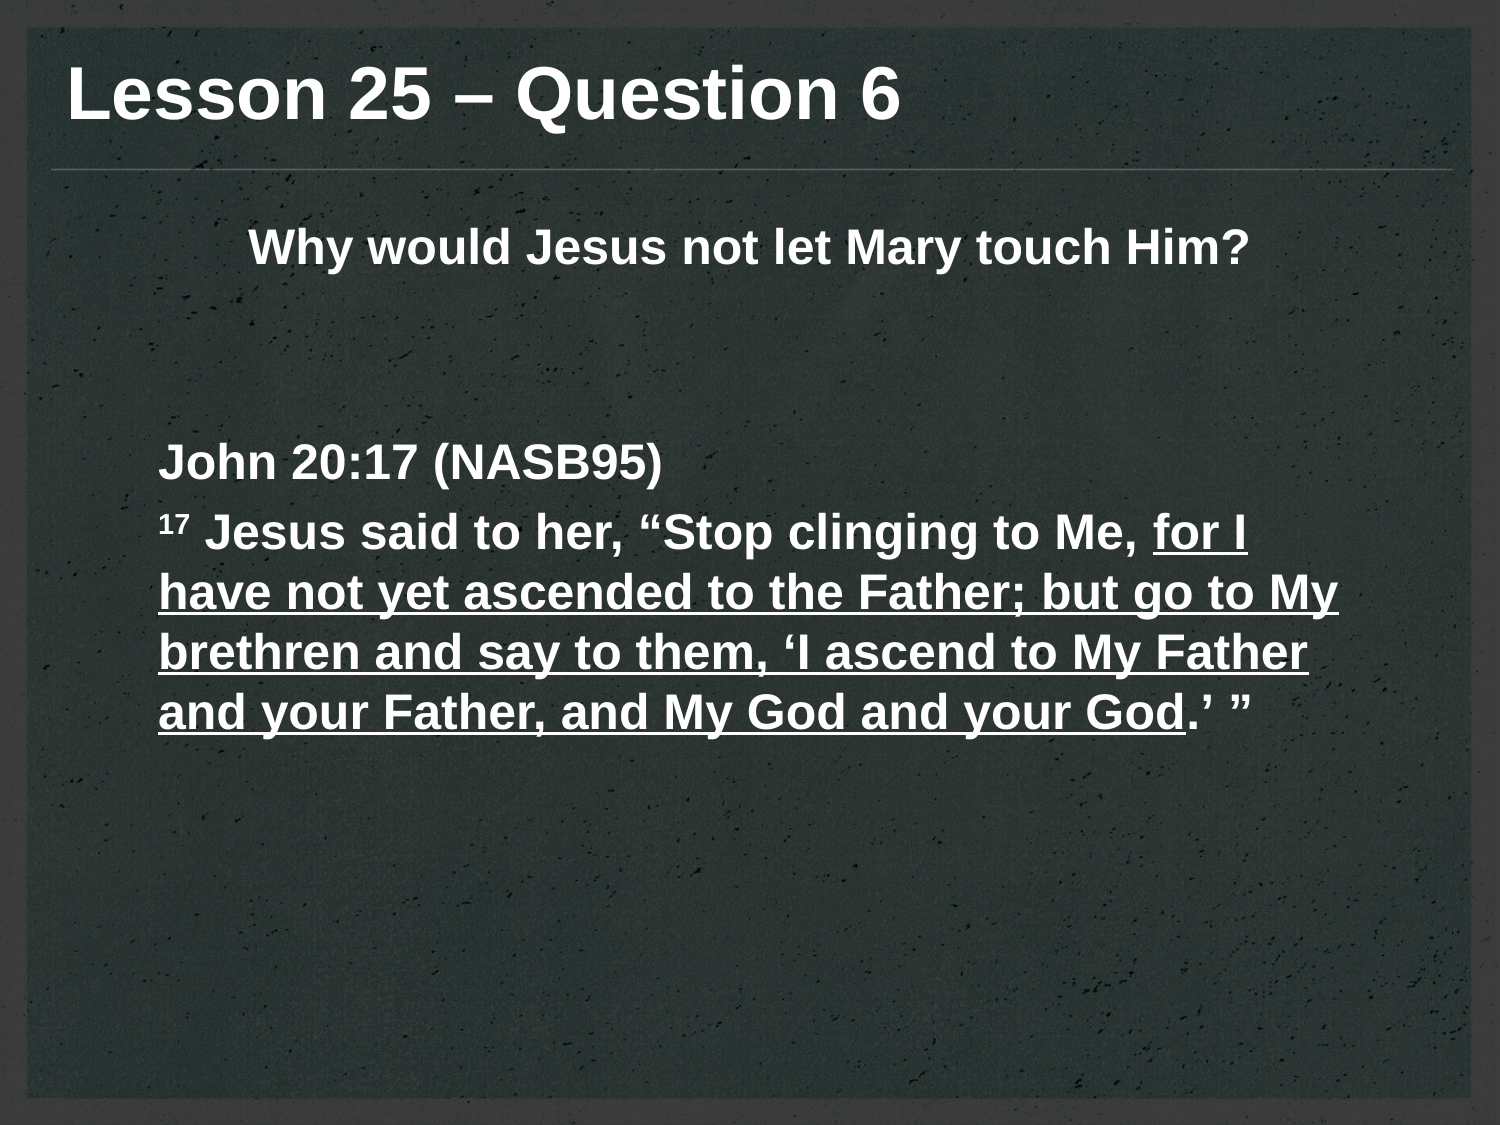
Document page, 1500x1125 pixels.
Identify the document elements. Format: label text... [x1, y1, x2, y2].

text_box Why would Jesus not let Mary touch Him? [0, 207, 1500, 283]
text_box [0, 283, 1500, 1125]
text_box John 20:17 (NASB95) 17 Jesus said to her, “Stop clinging to Me, for I have not yet ascended to the Father; but go to My brethren and say to them, ‘I ascend to My Father and your Father, and My God and your God.’ ” [143, 421, 1357, 747]
text_box Lesson 25 – Question 6 [51, 37, 1449, 150]
text_box [0, 0, 1500, 207]
